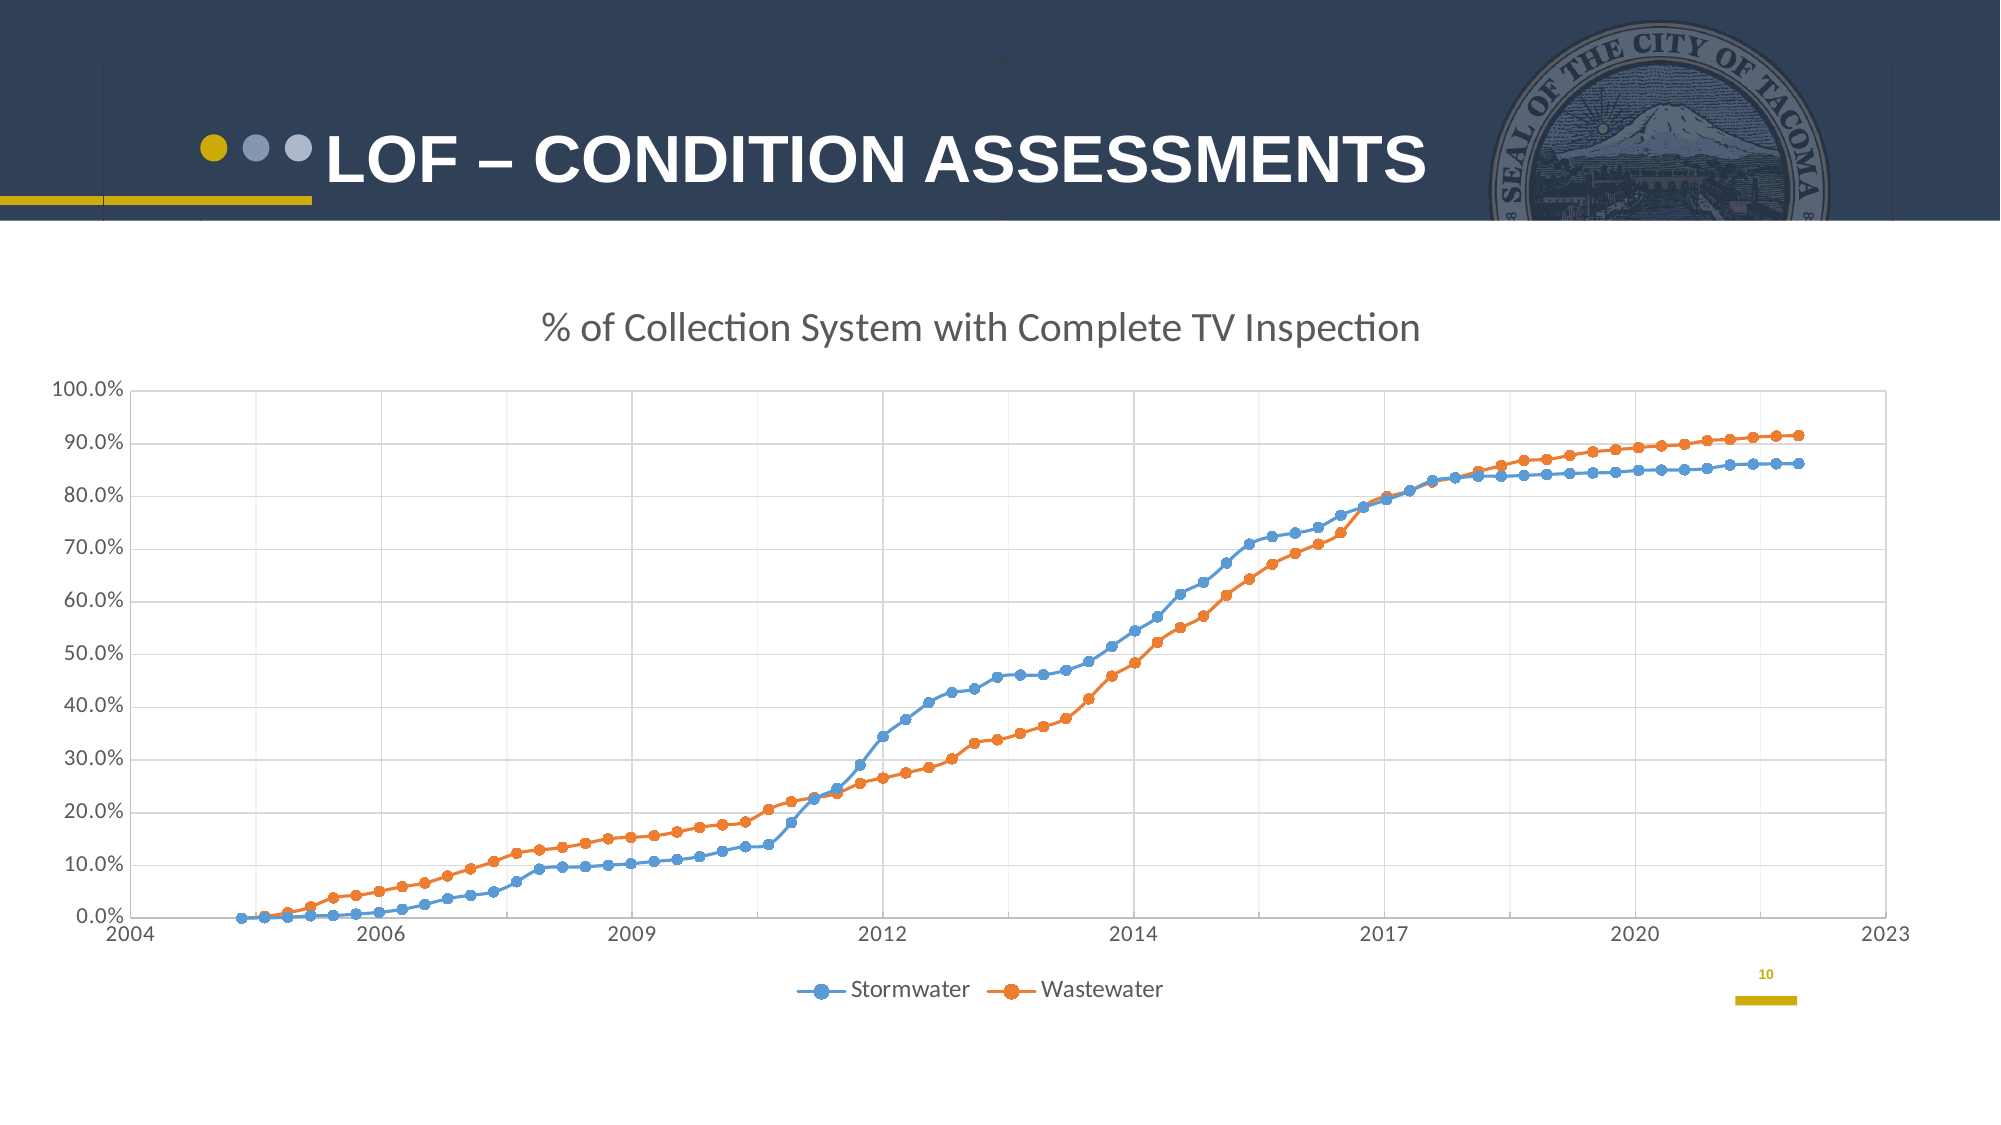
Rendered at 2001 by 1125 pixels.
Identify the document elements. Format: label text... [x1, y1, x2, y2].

text_box LOF – CONDITION ASSESSMENTS [311, 108, 1598, 243]
chart [12, 274, 1950, 1011]
